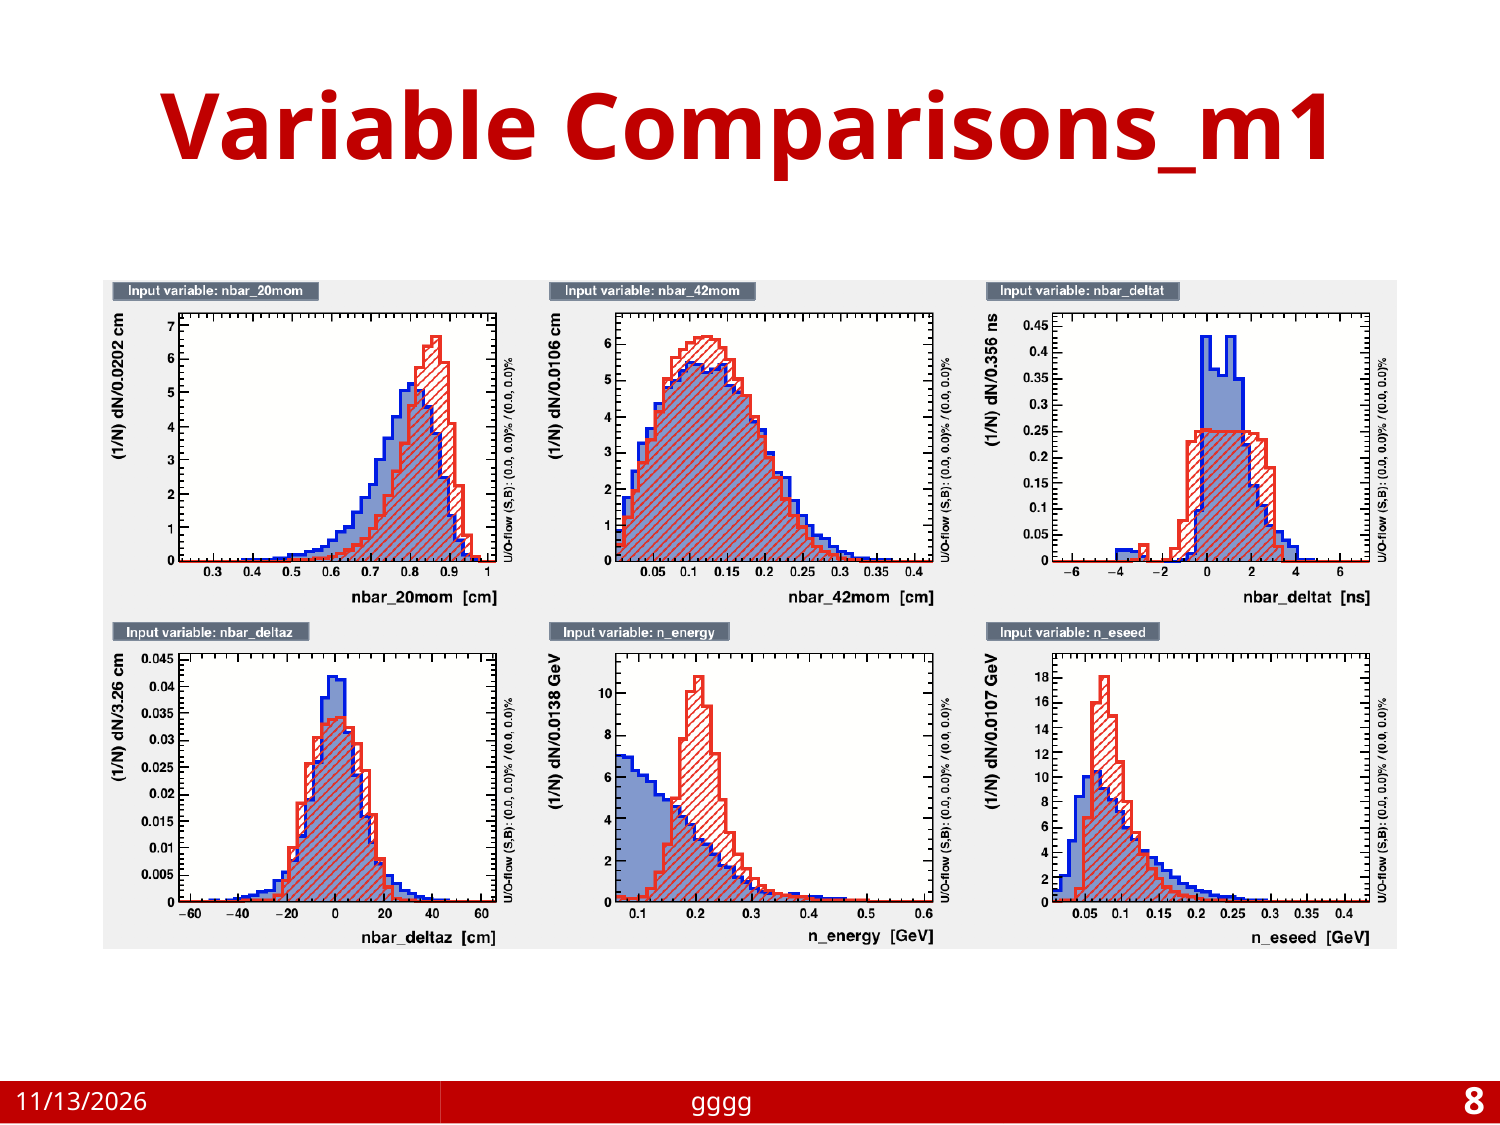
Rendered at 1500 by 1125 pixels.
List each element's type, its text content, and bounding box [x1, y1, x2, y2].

slide_number 8 [1003, 1081, 1500, 1124]
title Variable Comparisons_m1 [103, 21, 1397, 239]
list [103, 280, 1397, 949]
footer gggg [440, 1081, 1003, 1124]
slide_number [0, 1081, 440, 1124]
